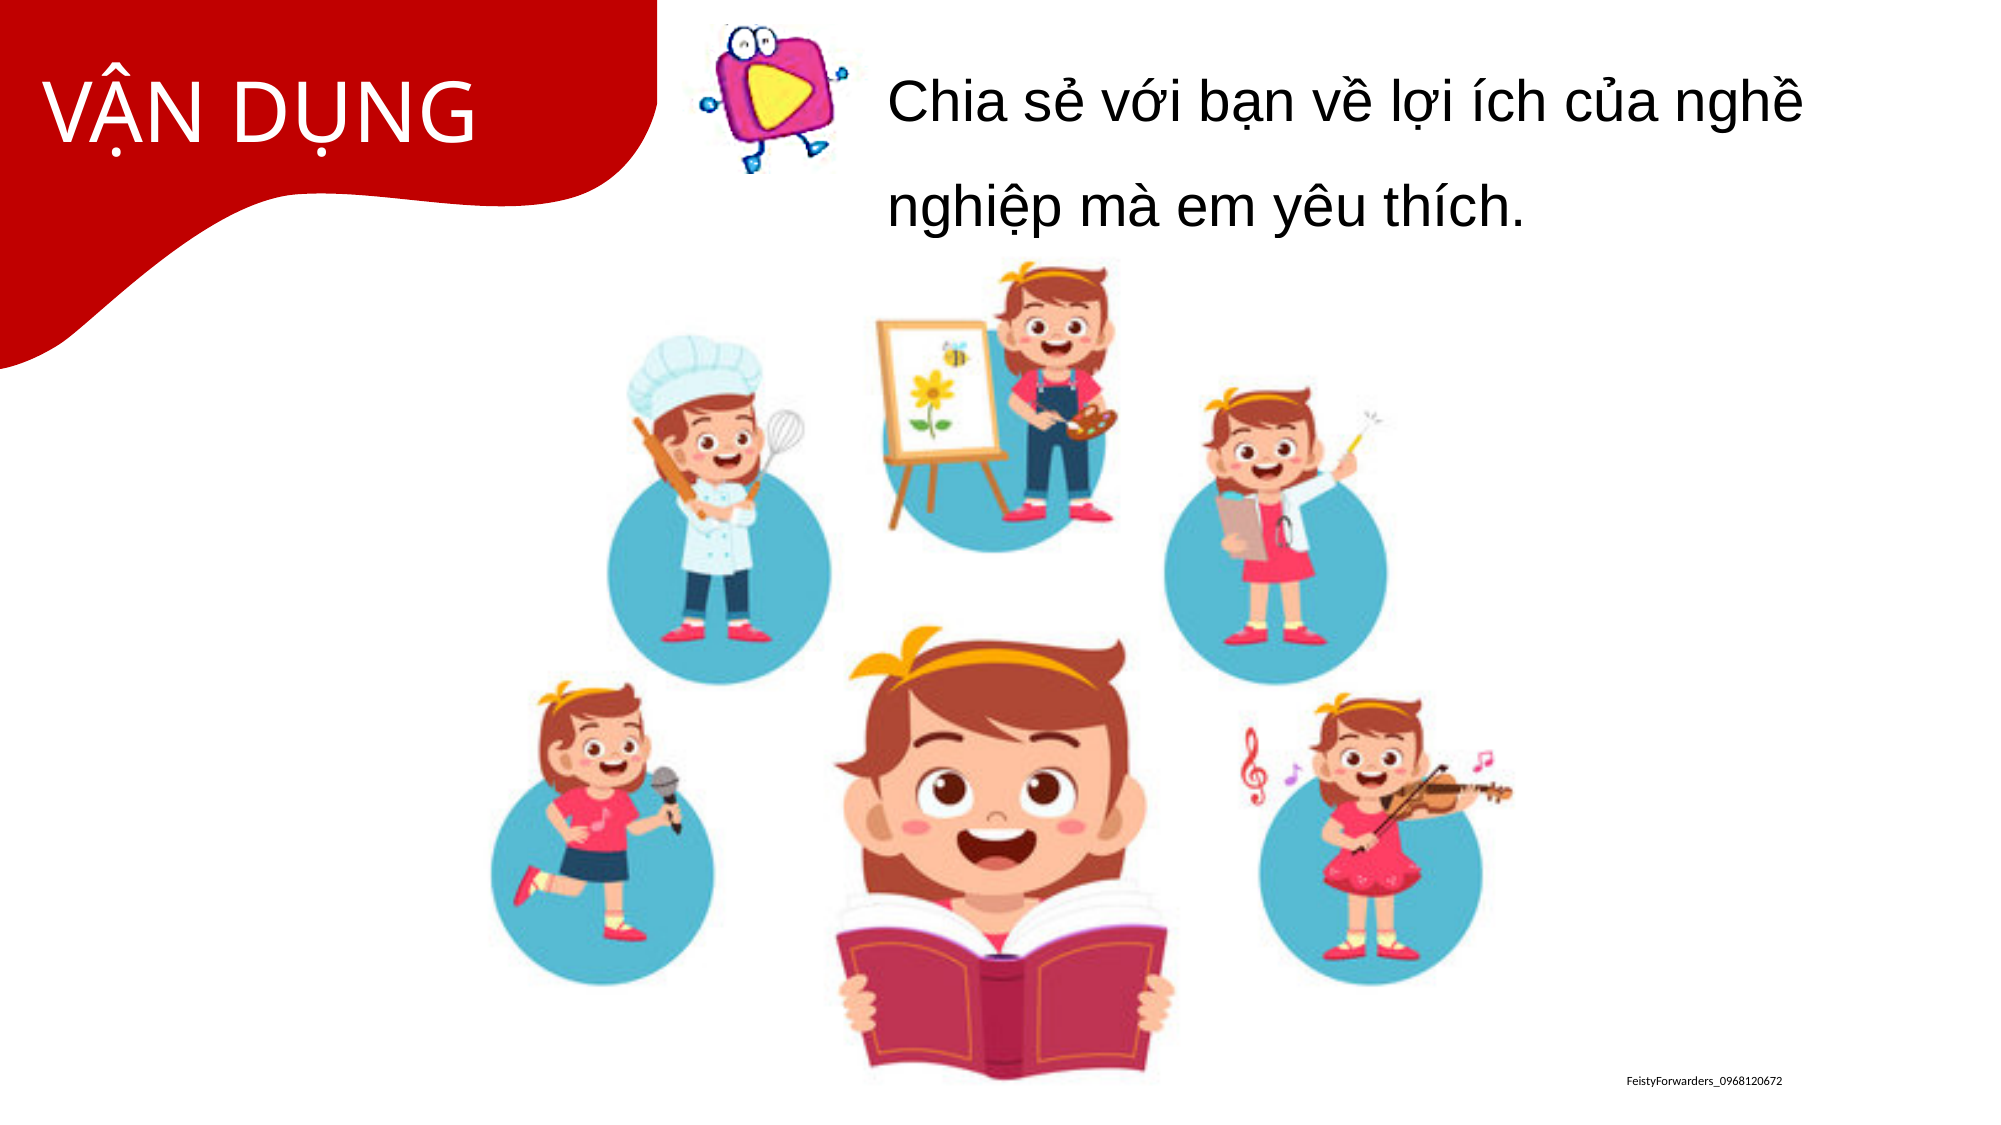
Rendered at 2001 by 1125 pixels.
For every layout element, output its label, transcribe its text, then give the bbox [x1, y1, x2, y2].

text_box Chia sẻ với bạn về lợi ích của nghề nghiệp mà em yêu thích. [873, 21, 1972, 246]
picture [681, 23, 874, 174]
picture [450, 238, 1550, 1125]
